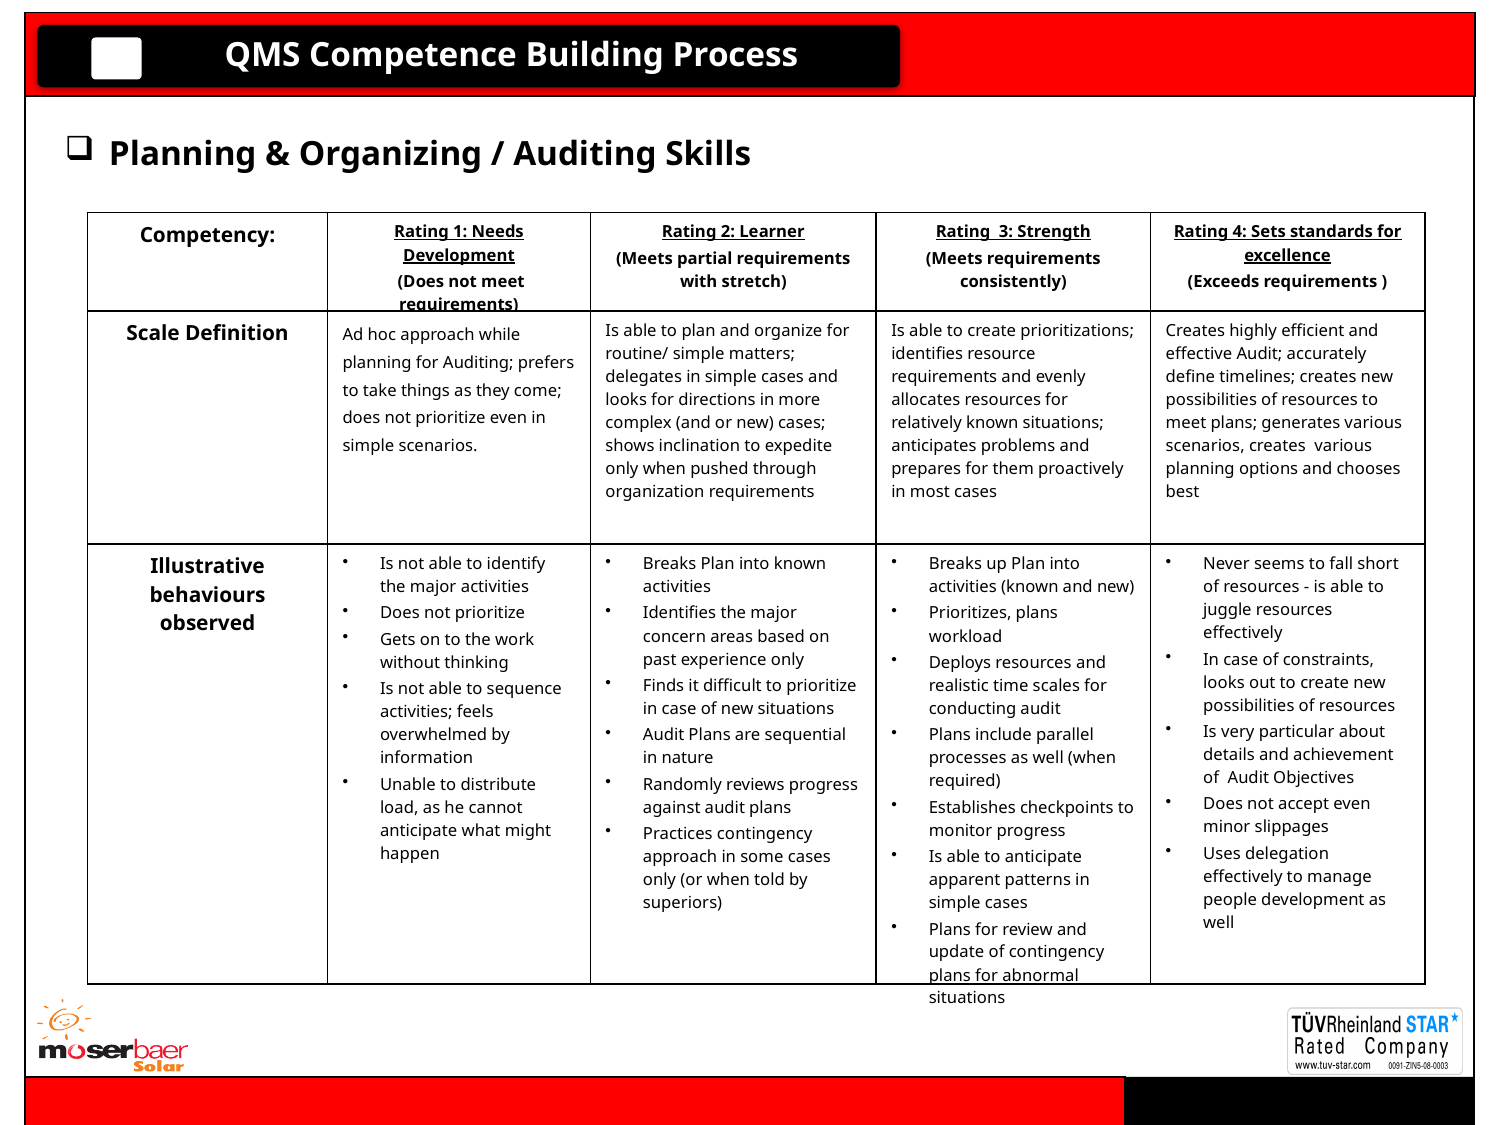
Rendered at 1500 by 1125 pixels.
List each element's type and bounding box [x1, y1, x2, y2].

table_cell [877, 545, 1150, 983]
table_header [1151, 213, 1424, 310]
picture [1287, 1007, 1463, 1075]
table_cell [1151, 312, 1424, 543]
table_header [88, 213, 327, 310]
picture [37, 999, 188, 1075]
table_header [328, 213, 590, 310]
table_cell [591, 312, 875, 543]
table_header [591, 213, 875, 310]
table_cell [328, 545, 590, 983]
table_cell [328, 312, 590, 543]
table_cell [88, 545, 327, 983]
text_box [50, 124, 1425, 180]
table_cell [591, 545, 875, 983]
table_header [877, 213, 1150, 310]
table_cell [1151, 545, 1424, 983]
table_cell [88, 312, 327, 543]
table_cell [877, 312, 1150, 543]
text_box [37, 24, 901, 88]
